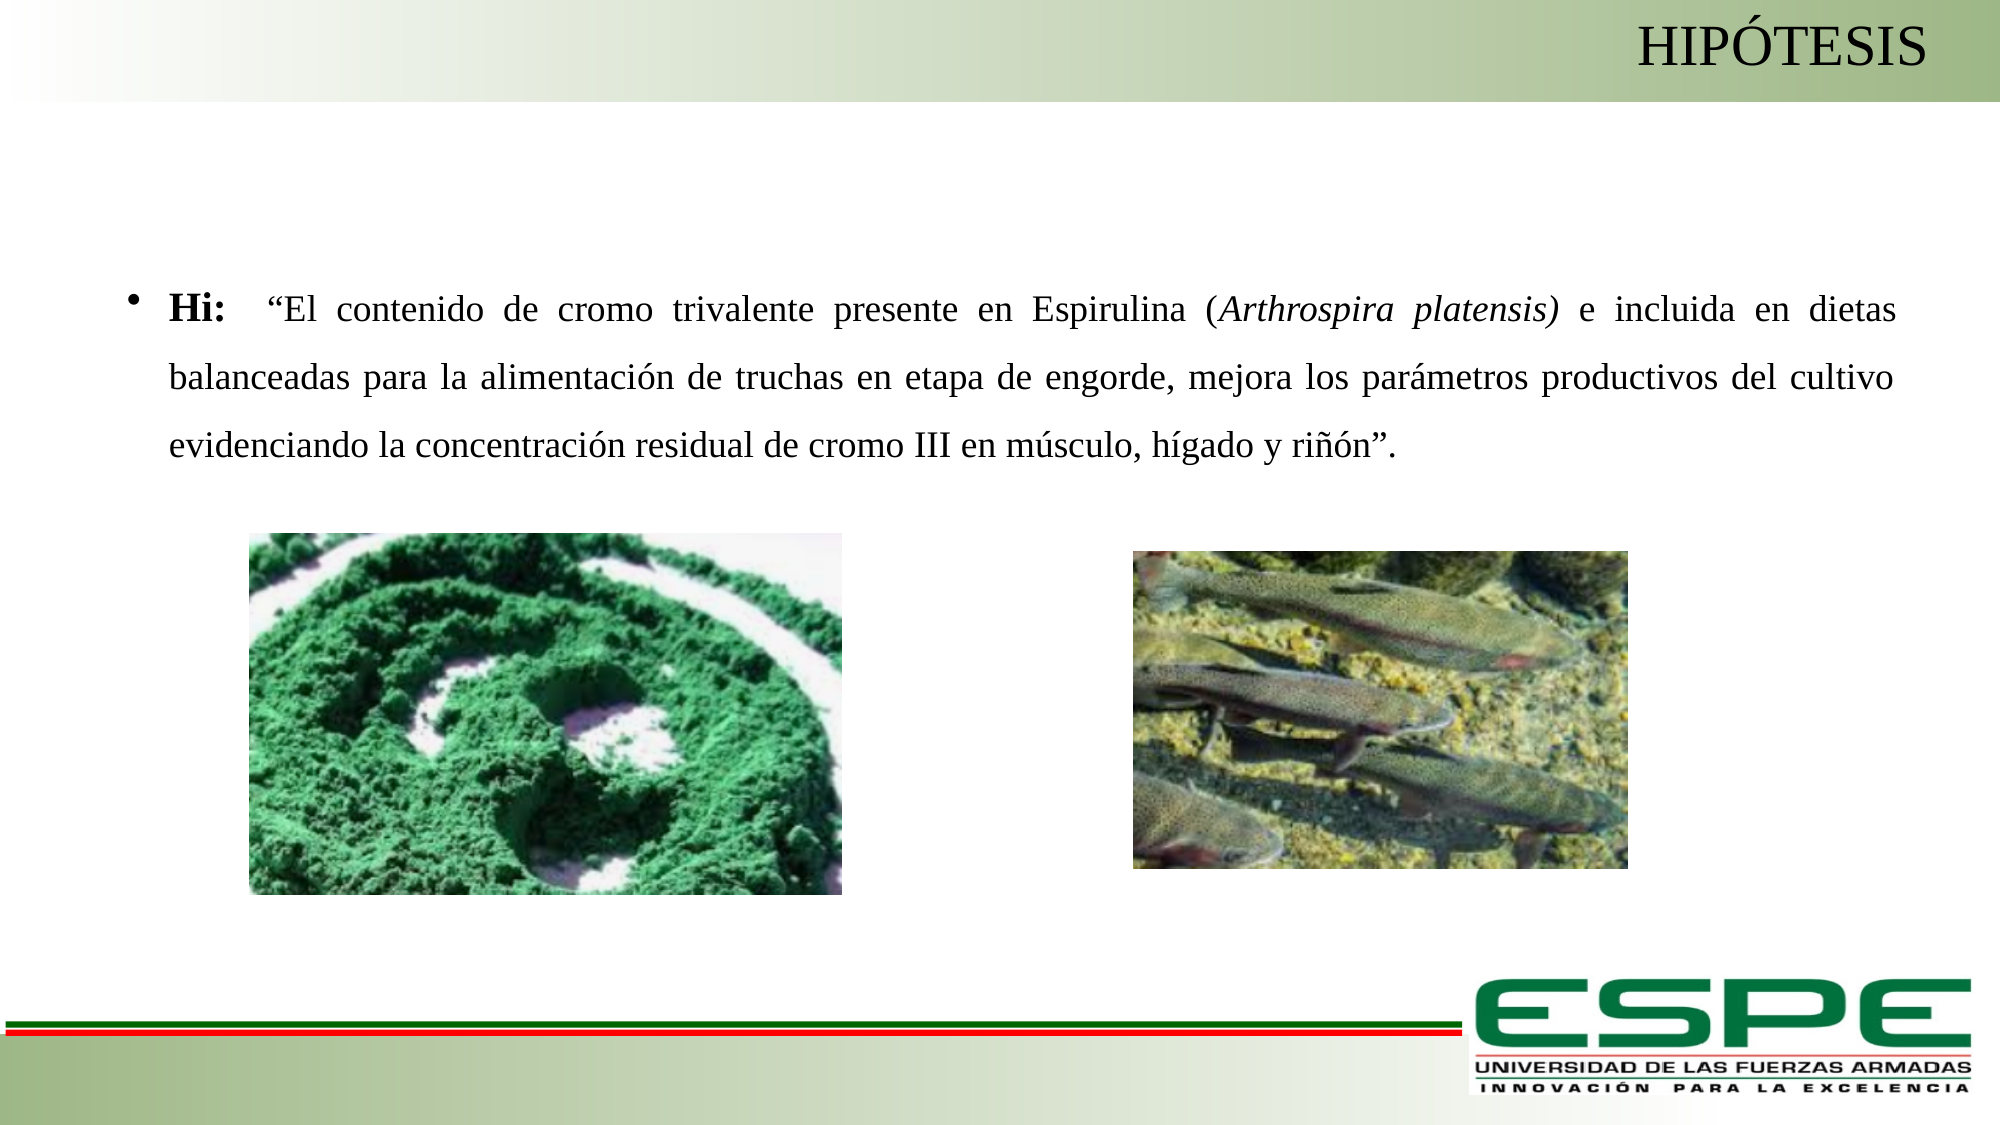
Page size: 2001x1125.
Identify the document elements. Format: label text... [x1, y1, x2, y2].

list Hi: “El contenido de cromo trivalente presente en Espirulina (Arthrospira platensis) e incluida en dietas balanceadas para la alimentación de truchas en etapa de engorde, mejora los parámetros productivos del cultivo evidenciando la concentración residual de cromo III en músculo, hígado y riñón”. [112, 188, 1912, 932]
picture [1469, 975, 1977, 1096]
picture [1133, 551, 1628, 870]
text_box HIPÓTESIS [1622, 0, 1944, 85]
picture [249, 533, 842, 895]
